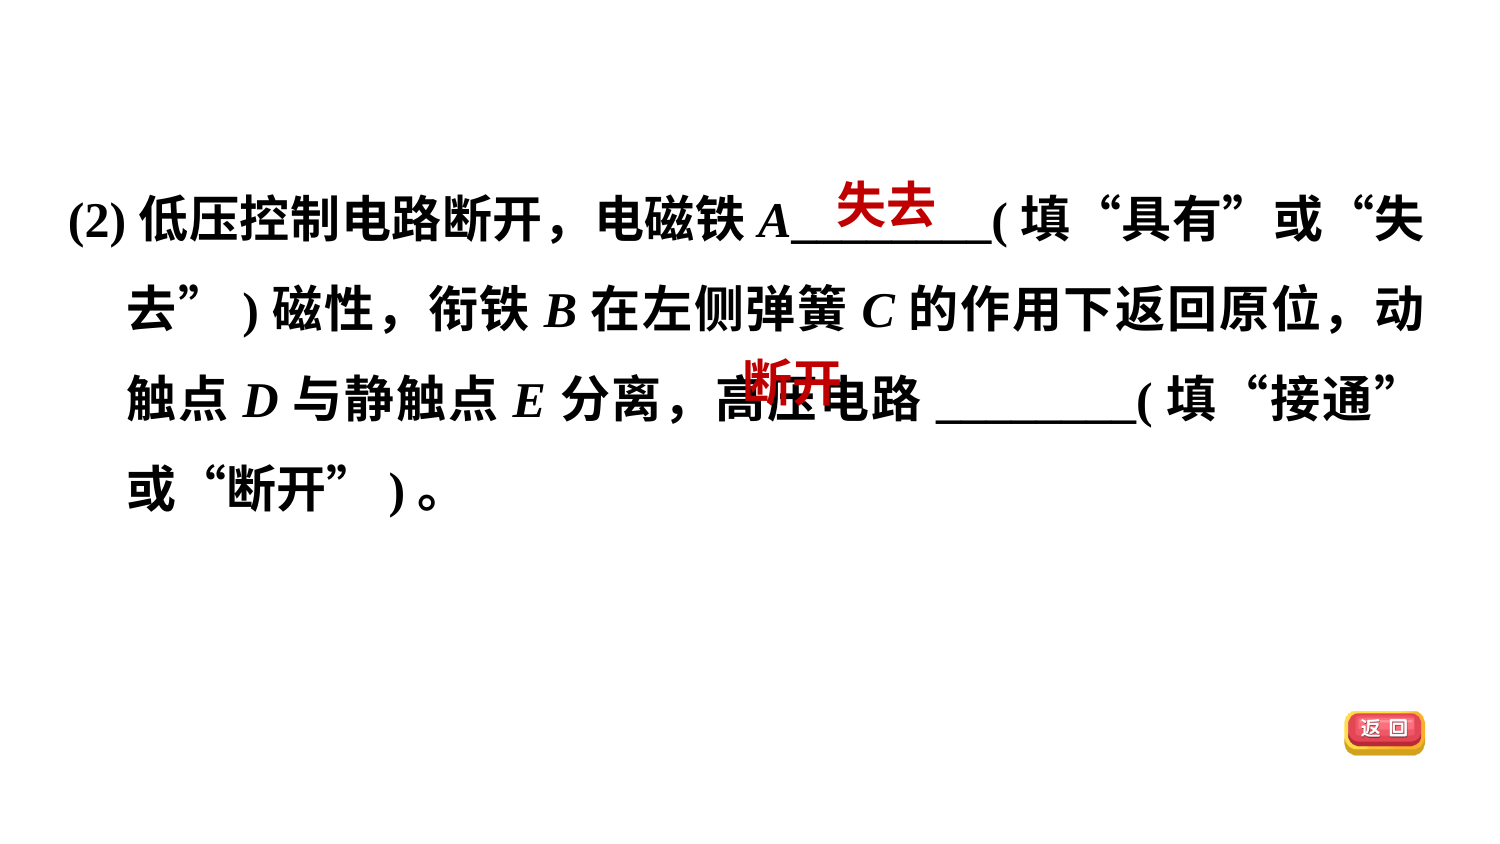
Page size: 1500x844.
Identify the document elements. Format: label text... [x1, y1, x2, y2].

text_box 断开 [727, 344, 858, 420]
text_box (2)低压控制电路断开，电磁铁A________(填“具有”或“失去”)磁性，衔铁B在左侧弹簧C的作用下返回原位，动触点D与静触点E分离，高压电路________(填“接通”或“断开”)。 [53, 150, 1440, 525]
picture [1328, 676, 1440, 787]
text_box 失去 [821, 166, 952, 242]
